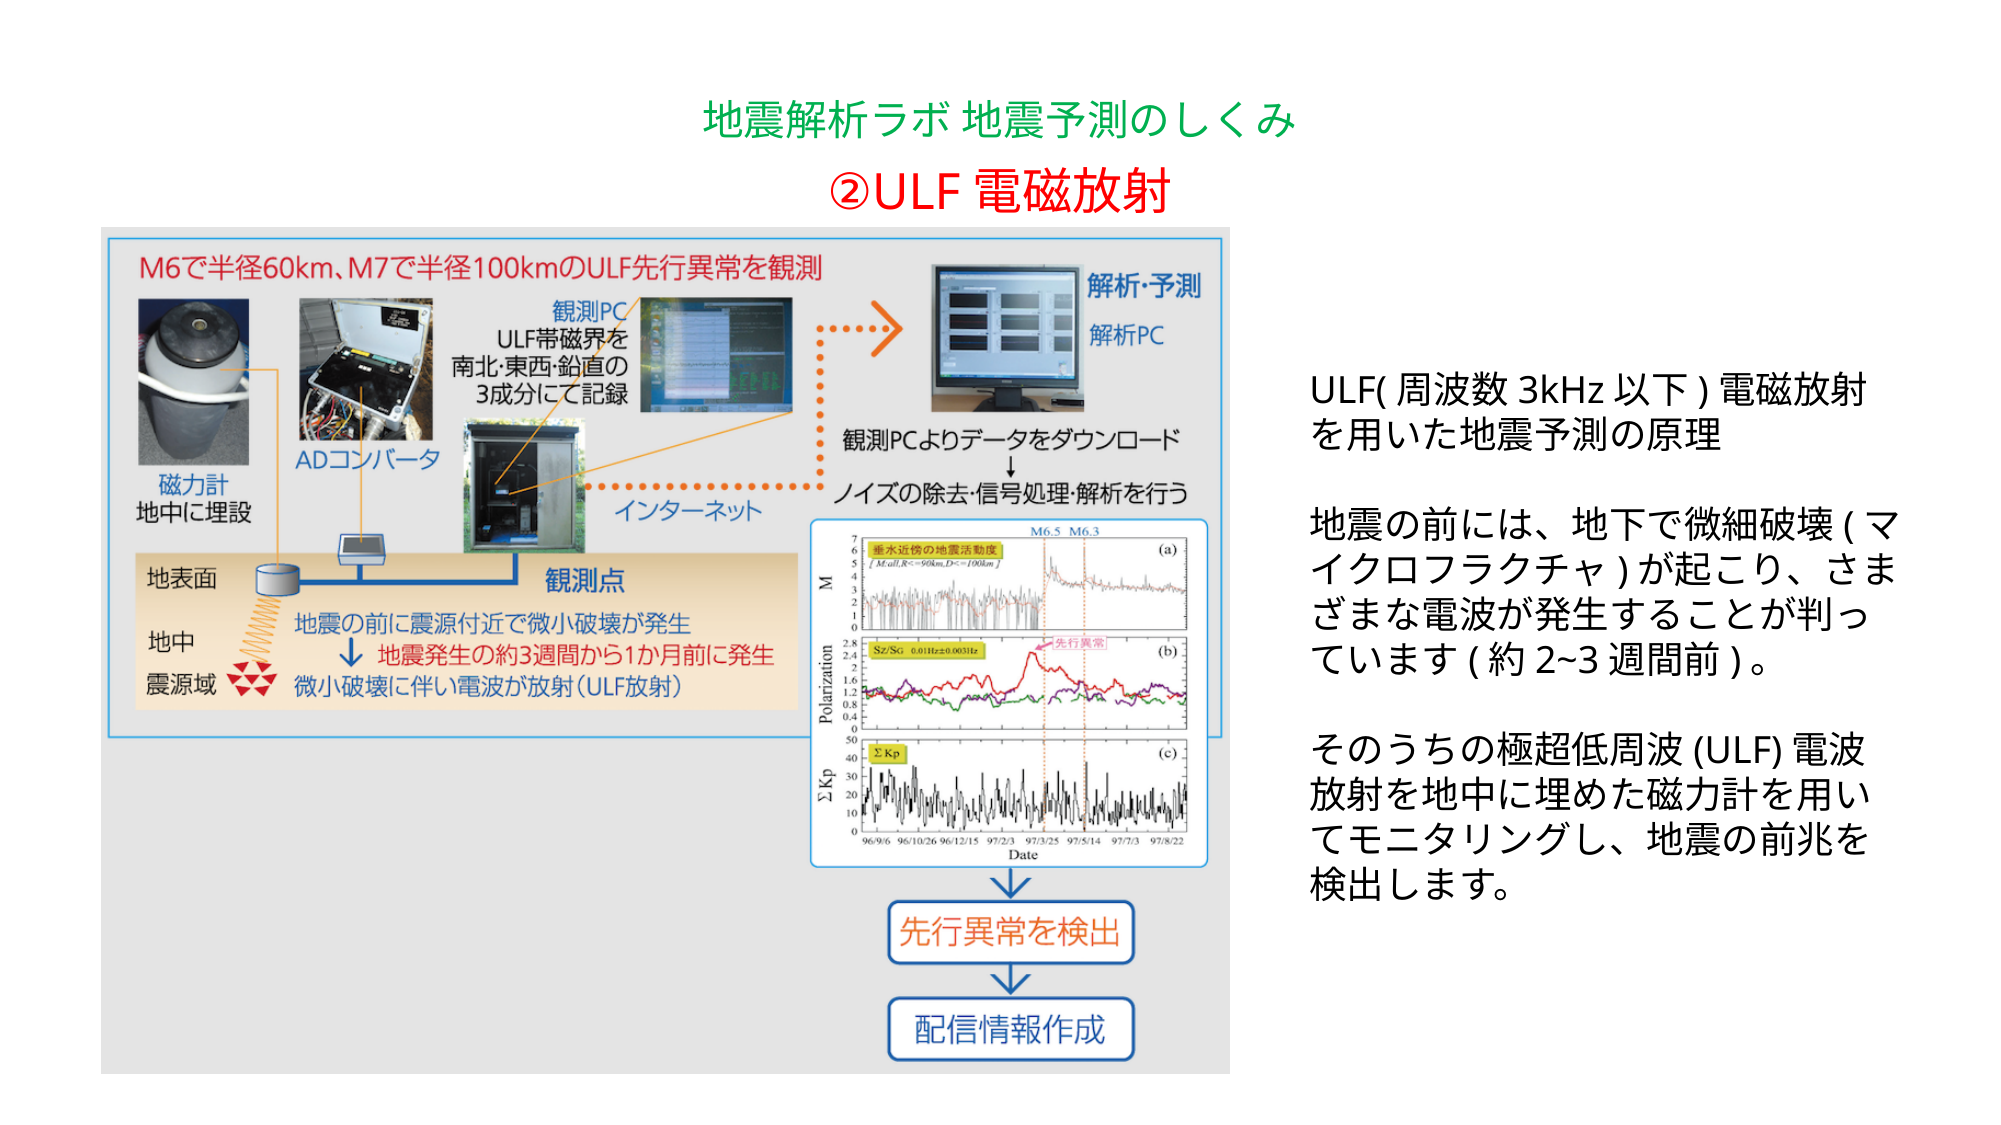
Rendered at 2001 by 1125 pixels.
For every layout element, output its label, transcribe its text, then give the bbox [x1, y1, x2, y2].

text_box ULF(周波数3kHz以下)電磁放射を用いた地震予測の原理 地震の前には、地下で微細破壊(マイクロフラクチャ)が起こり、さまざまな電波が発生することが判っています(約2~3週間前)。 そのうちの極超低周波(ULF)電波放射を地中に埋めた磁力計を用いてモニタリングし、地震の前兆を検出します。 [1294, 359, 1917, 914]
text_box 地震解析ラボ 地震予測のしくみ [687, 86, 1313, 152]
text_box ②ULF電磁放射 [812, 152, 1188, 227]
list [101, 227, 1230, 1074]
